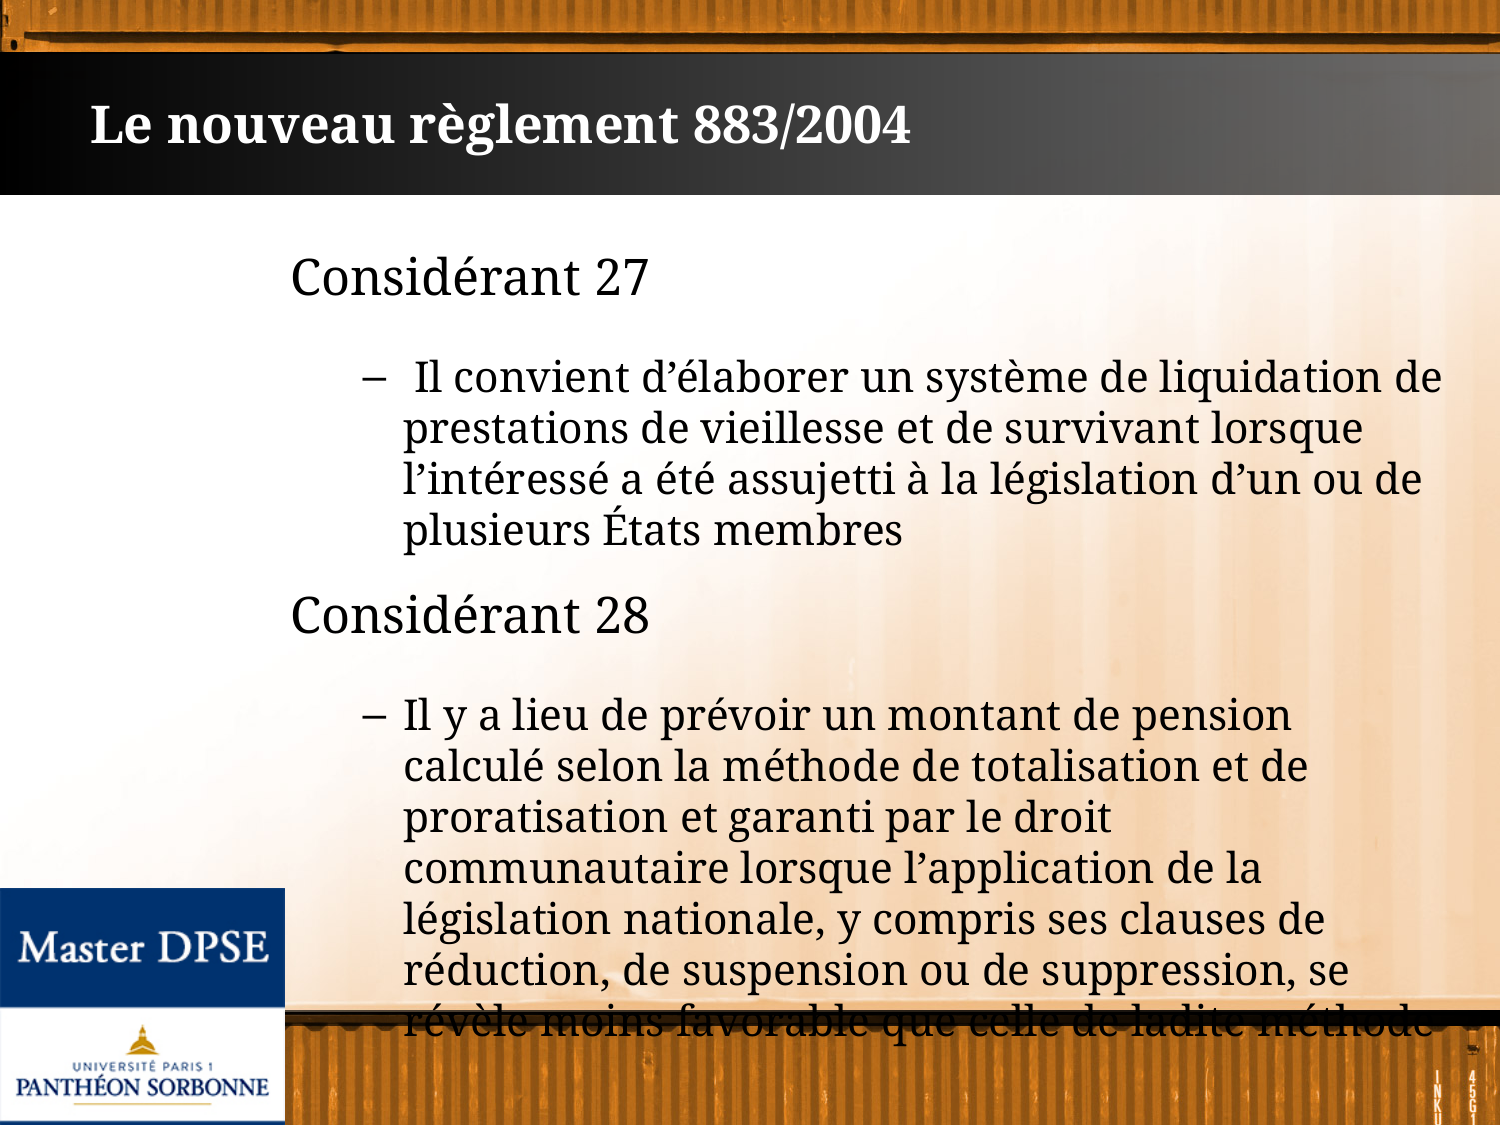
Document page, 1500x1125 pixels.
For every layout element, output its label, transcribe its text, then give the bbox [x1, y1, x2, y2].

title Le nouveau règlement 883/2004 [75, 84, 1425, 167]
picture [0, 0, 1500, 1125]
list Considérant 27 Il convient d’élaborer un système de liquidation de prestations de vieillesse et de survivant lorsque l’intéressé a été assujetti à la législation d’un ou de plusieurs États membres Considérant 28 Il y a lieu de prévoir un montant de pension calculé selon la méthode de totalisation et de proratisation et garanti par le droit communautaire lorsque l’application de la législation nationale, y compris ses clauses de réduction, de suspension ou de suppression, se révèle moins favorable que celle de ladite méthode [275, 243, 1459, 1059]
